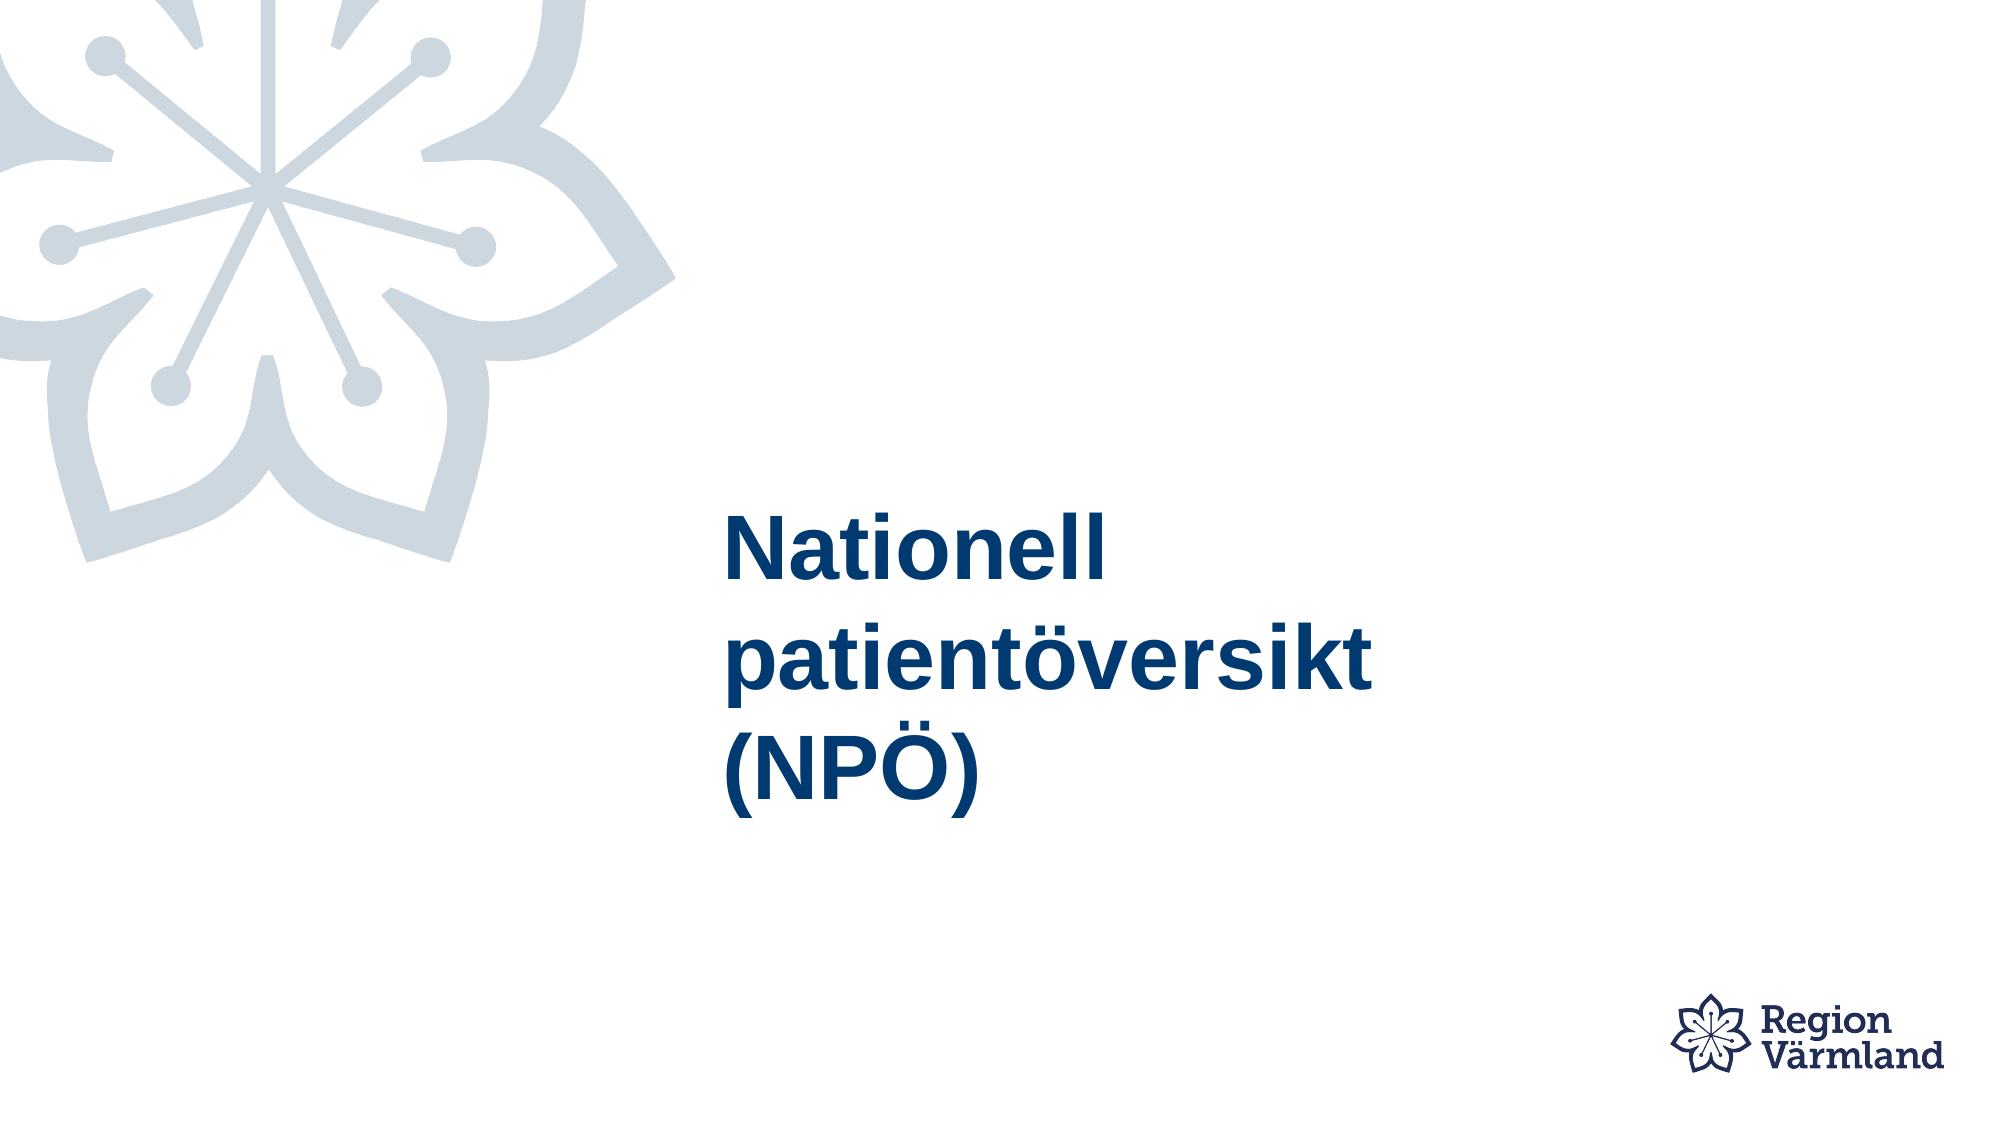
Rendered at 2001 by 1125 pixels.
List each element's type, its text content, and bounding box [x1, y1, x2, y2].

title Nationell patientöversikt (NPÖ) [707, 610, 1626, 826]
picture [1670, 993, 1944, 1073]
